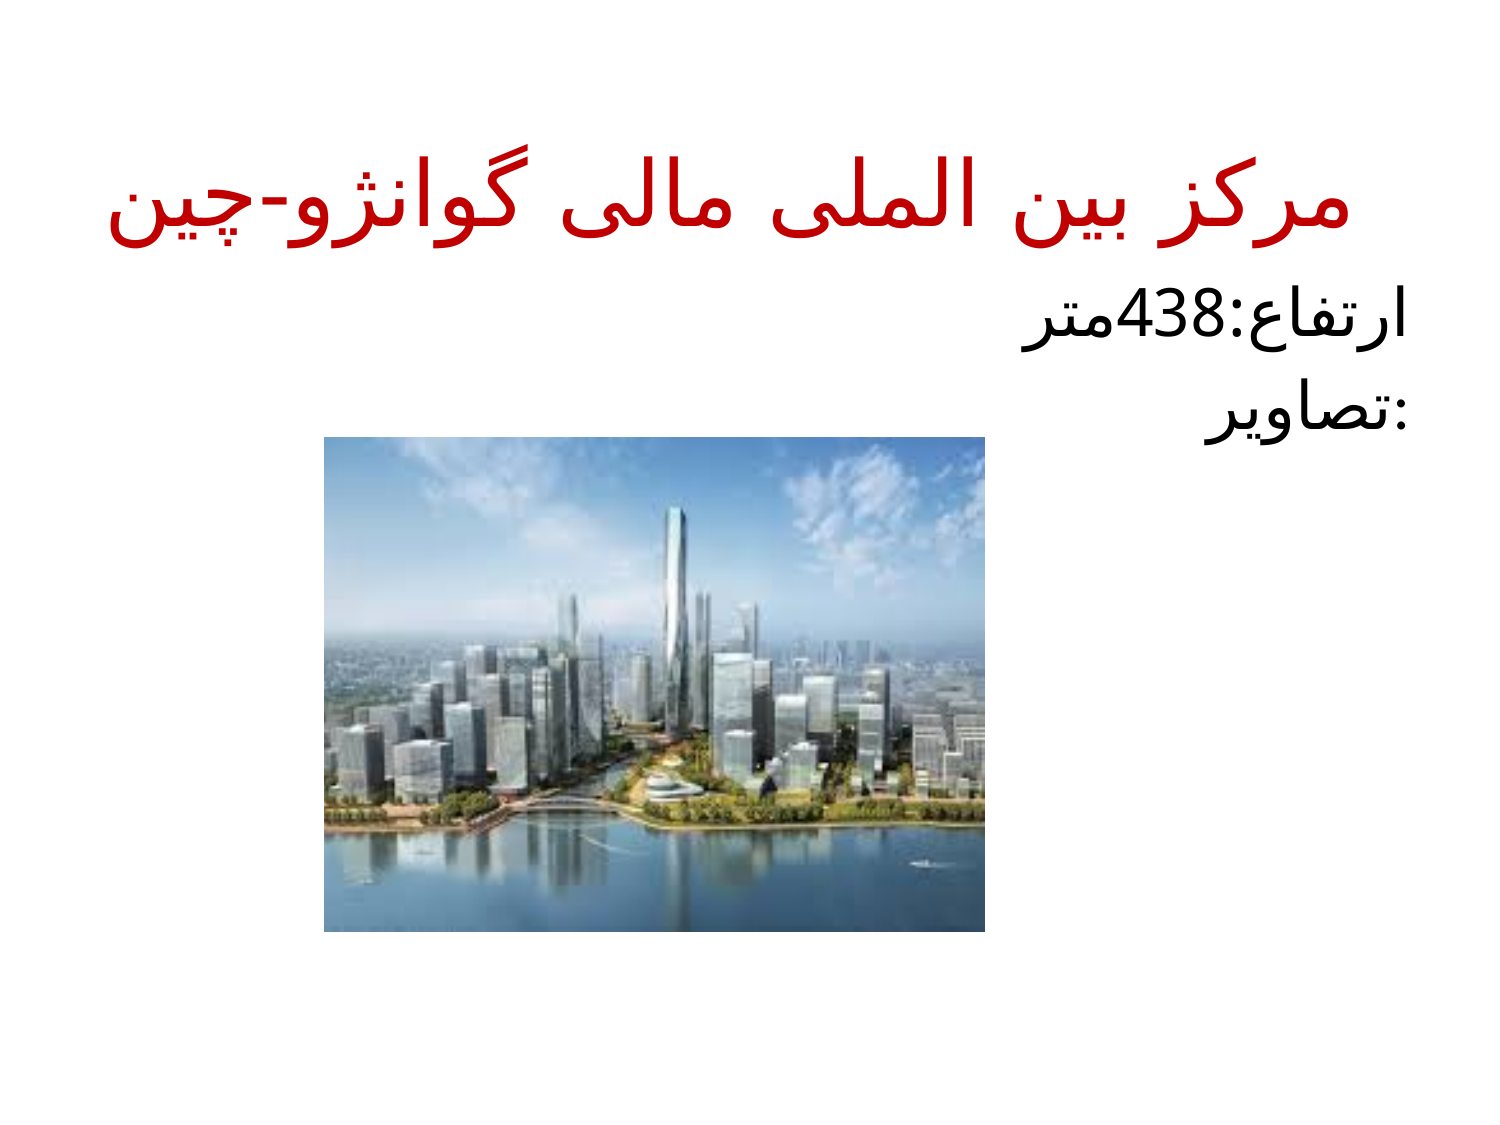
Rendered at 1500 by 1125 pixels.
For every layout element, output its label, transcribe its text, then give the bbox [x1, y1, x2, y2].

list ارتفاع:438متر تصاویر: [75, 262, 1425, 1005]
picture [324, 437, 985, 932]
title مرکز بین الملی مالی گوانژو-چین [50, 0, 1413, 380]
